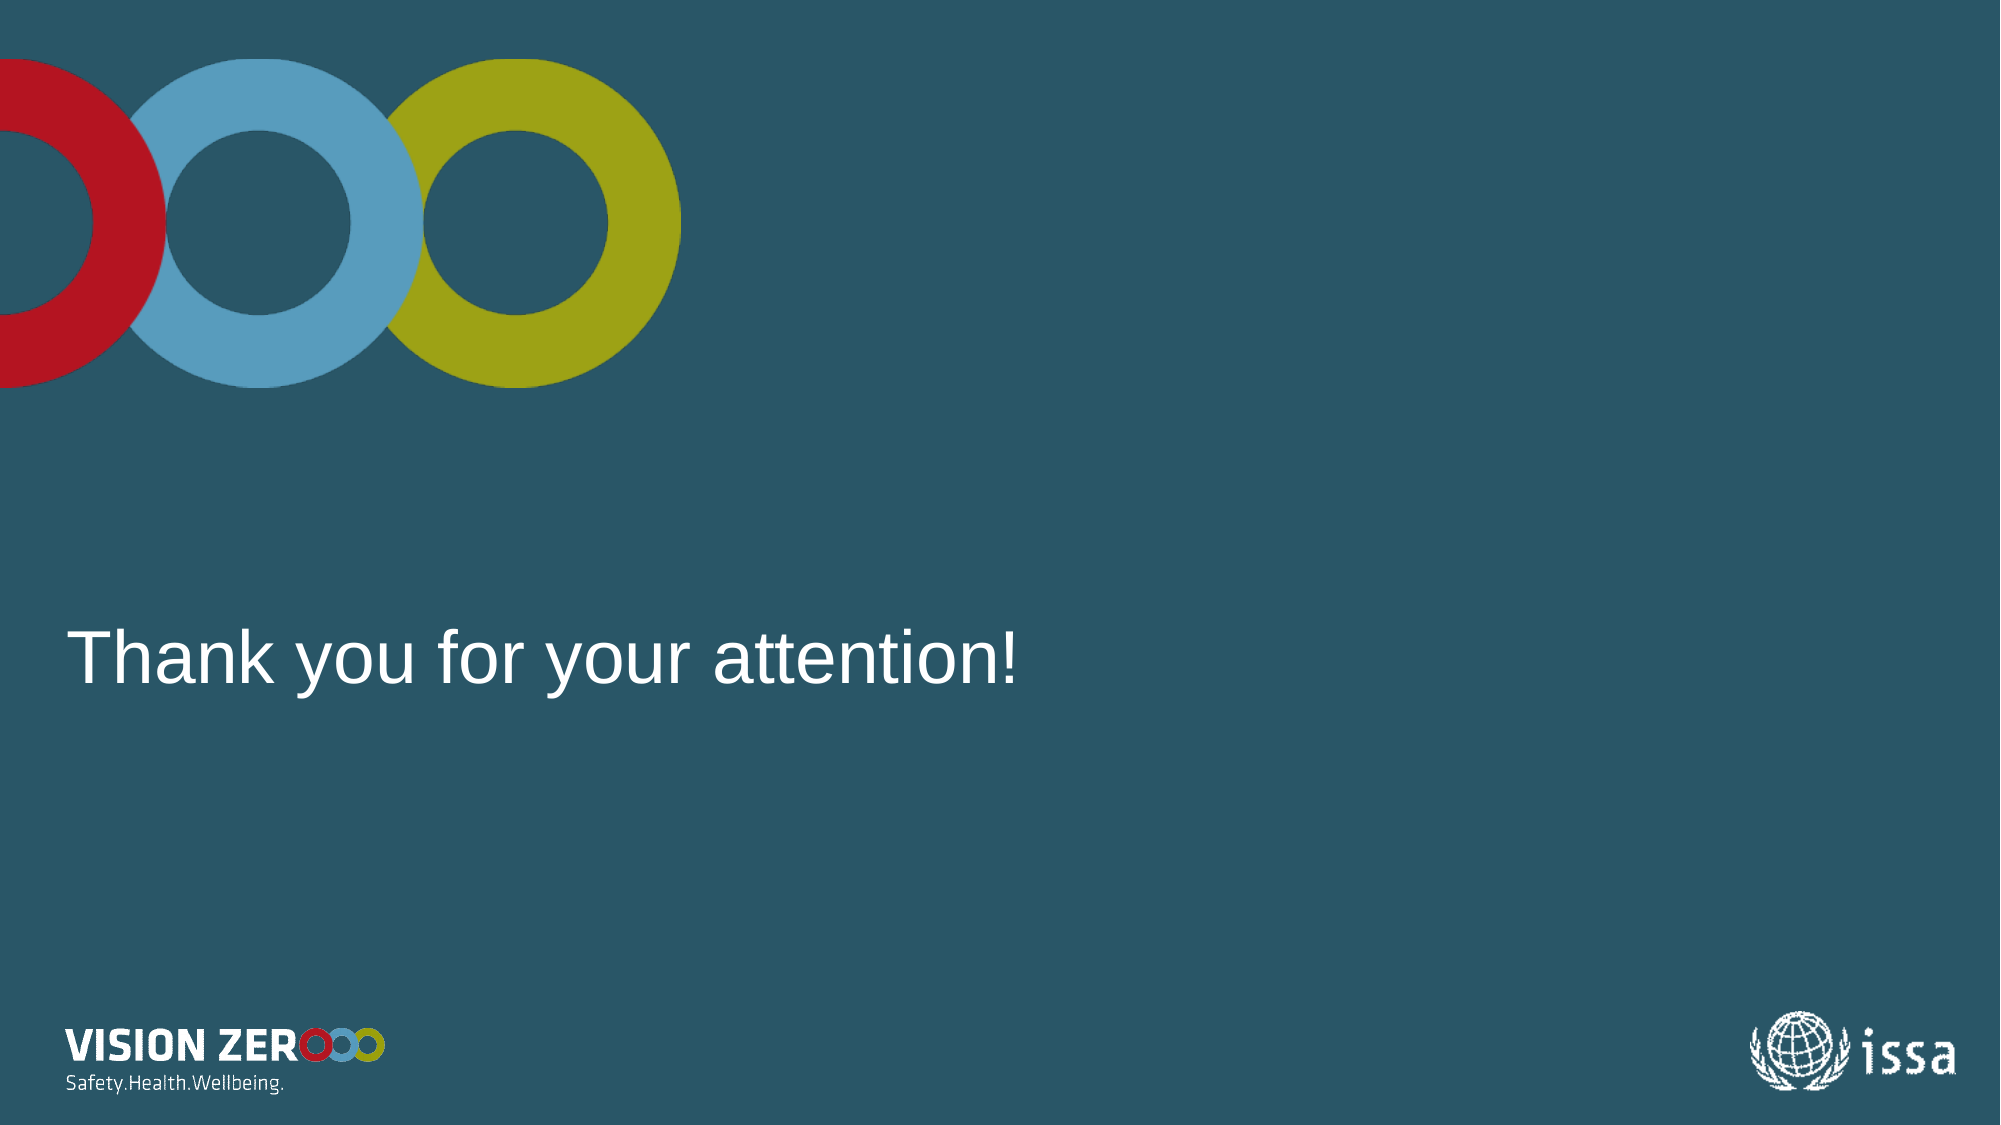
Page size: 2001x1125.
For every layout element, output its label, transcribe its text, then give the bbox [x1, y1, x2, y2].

title Thank you for your attention! [66, 608, 1449, 750]
picture [0, 59, 681, 388]
picture [1750, 1011, 1956, 1092]
picture [65, 1026, 386, 1096]
